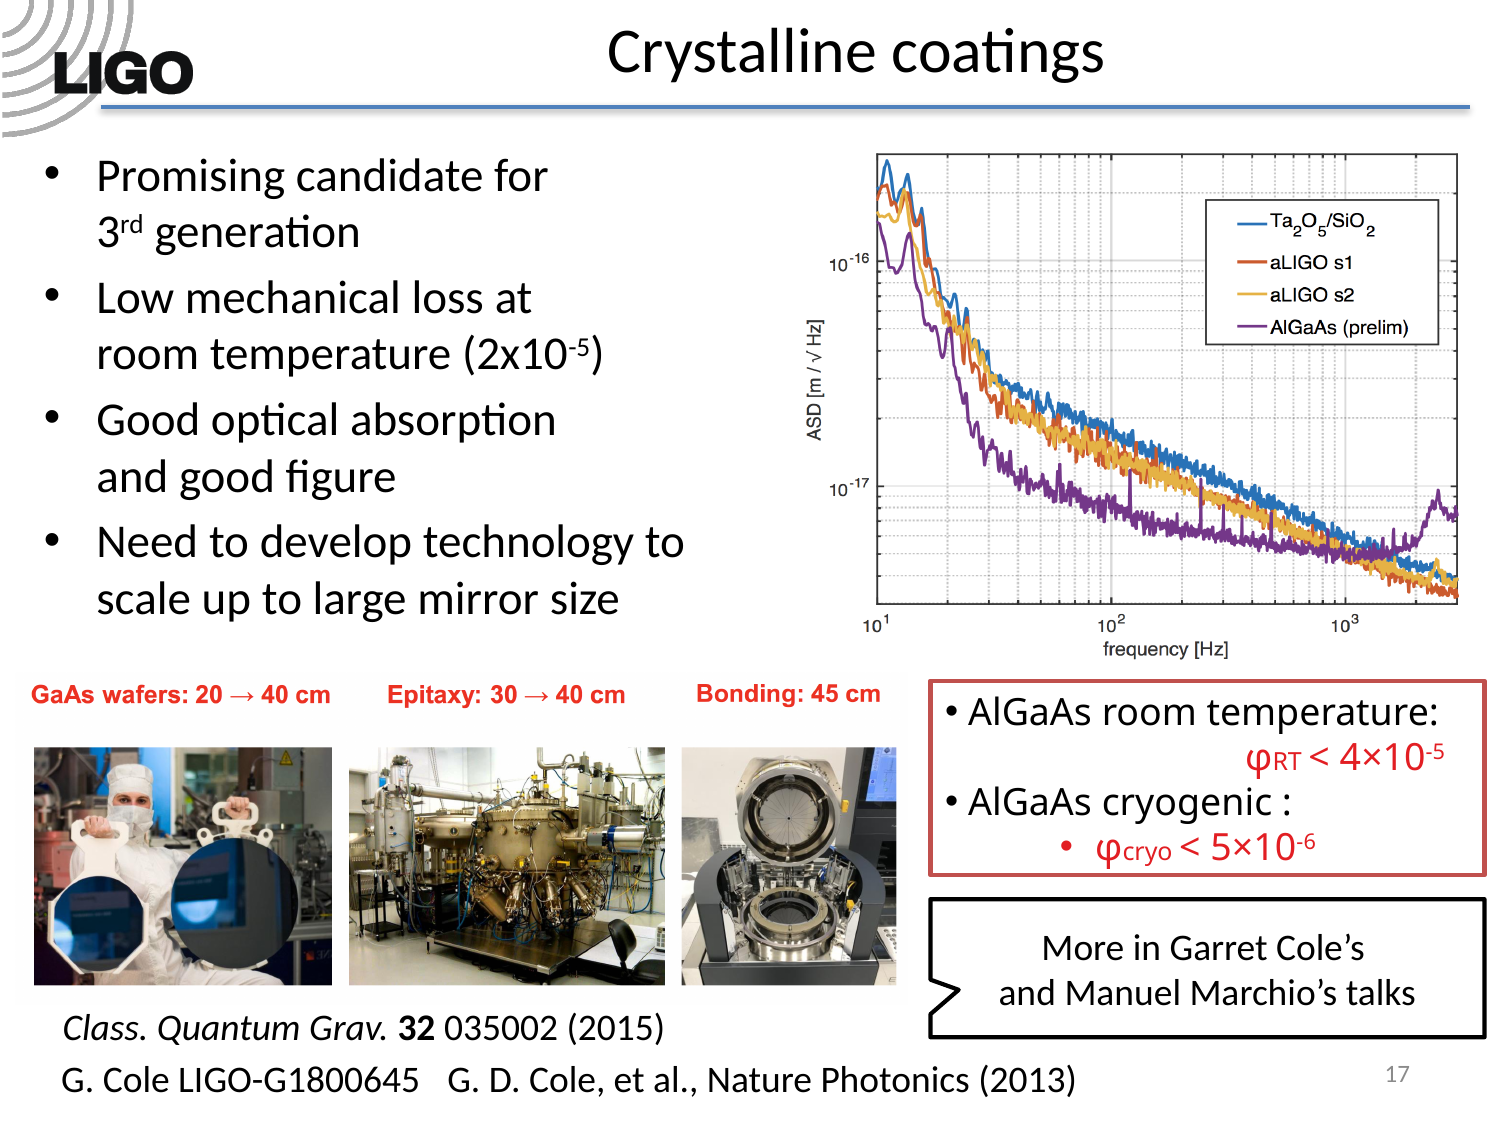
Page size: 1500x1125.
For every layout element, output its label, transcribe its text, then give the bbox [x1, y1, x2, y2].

picture [2, 0, 199, 138]
text_box AlGaAs room temperature: φRT < 4×10-5 AlGaAs cryogenic : φcryo < 5×10-6 [928, 683, 1487, 877]
list Promising candidate for 3rd generation Low mechanical loss at room temperature (2x10-5) Good optical absorption and good figure Need to develop technology to scale up to large mirror size [28, 136, 763, 633]
text_box G. Cole LIGO-G1800645 [46, 1047, 432, 1108]
text_box Class. Quantum Grav. 32 035002 (2015) [48, 1012, 689, 1056]
slide_number 17 [1074, 1042, 1425, 1103]
text_box More in Garret Cole’s and Manuel Marchio’s talks [928, 897, 1487, 1040]
text_box G. D. Cole, et al., Nature Photonics (2013) [432, 1047, 1208, 1108]
title Crystalline coatings [213, 0, 1500, 93]
picture [15, 136, 1492, 1005]
